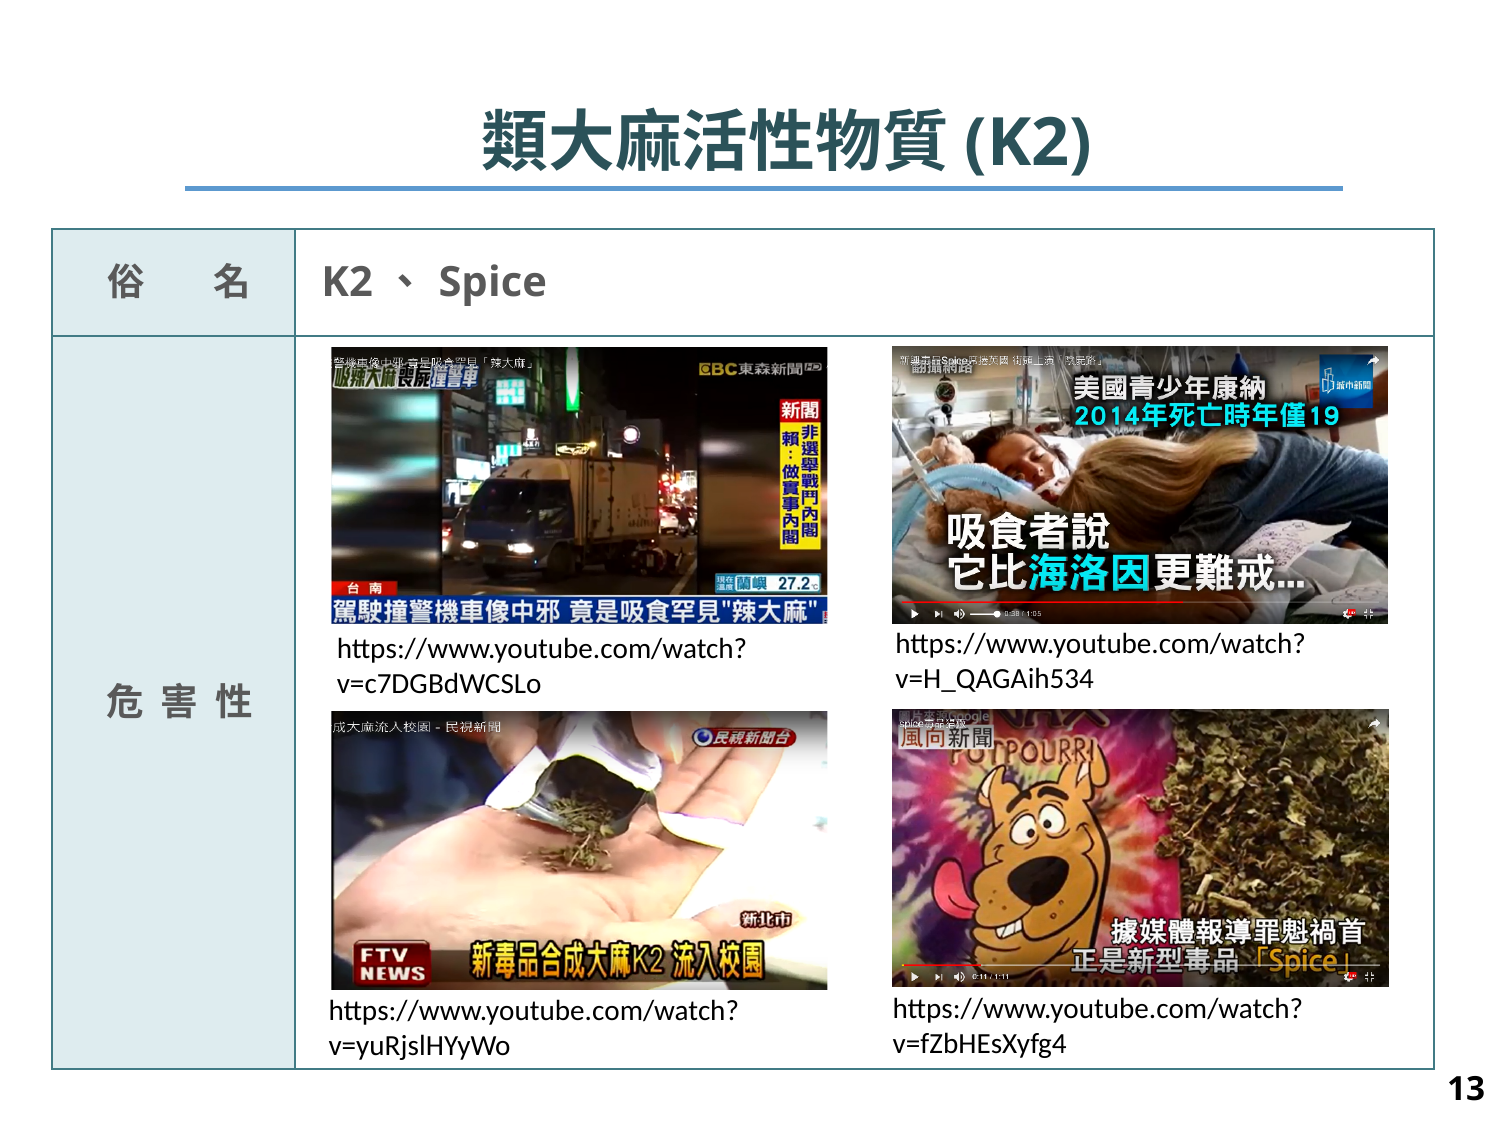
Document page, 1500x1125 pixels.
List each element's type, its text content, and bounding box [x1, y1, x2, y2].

text_box https://www.youtube.com/watch?v=yuRjslHYyWo [313, 983, 854, 1069]
picture [891, 708, 1389, 988]
slide_number 13 [1338, 1059, 1500, 1120]
picture [331, 711, 828, 990]
text_box https://www.youtube.com/watch?v=H_QAGAih534 [880, 616, 1400, 702]
picture [331, 346, 828, 625]
table_cell [296, 337, 1433, 1068]
text_box https://www.youtube.com/watch?v=c7DGBdWCSLo [322, 622, 837, 707]
table_header 俗 名 [53, 230, 294, 335]
table_header K2、Spice [296, 230, 1433, 335]
picture [891, 346, 1389, 625]
text_box https://www.youtube.com/watch?v=fZbHEsXyfg4 [878, 982, 1393, 1068]
table_cell 危 害 性 [53, 337, 294, 1068]
text_box 類大麻活性物質(K2) [466, 91, 1108, 186]
